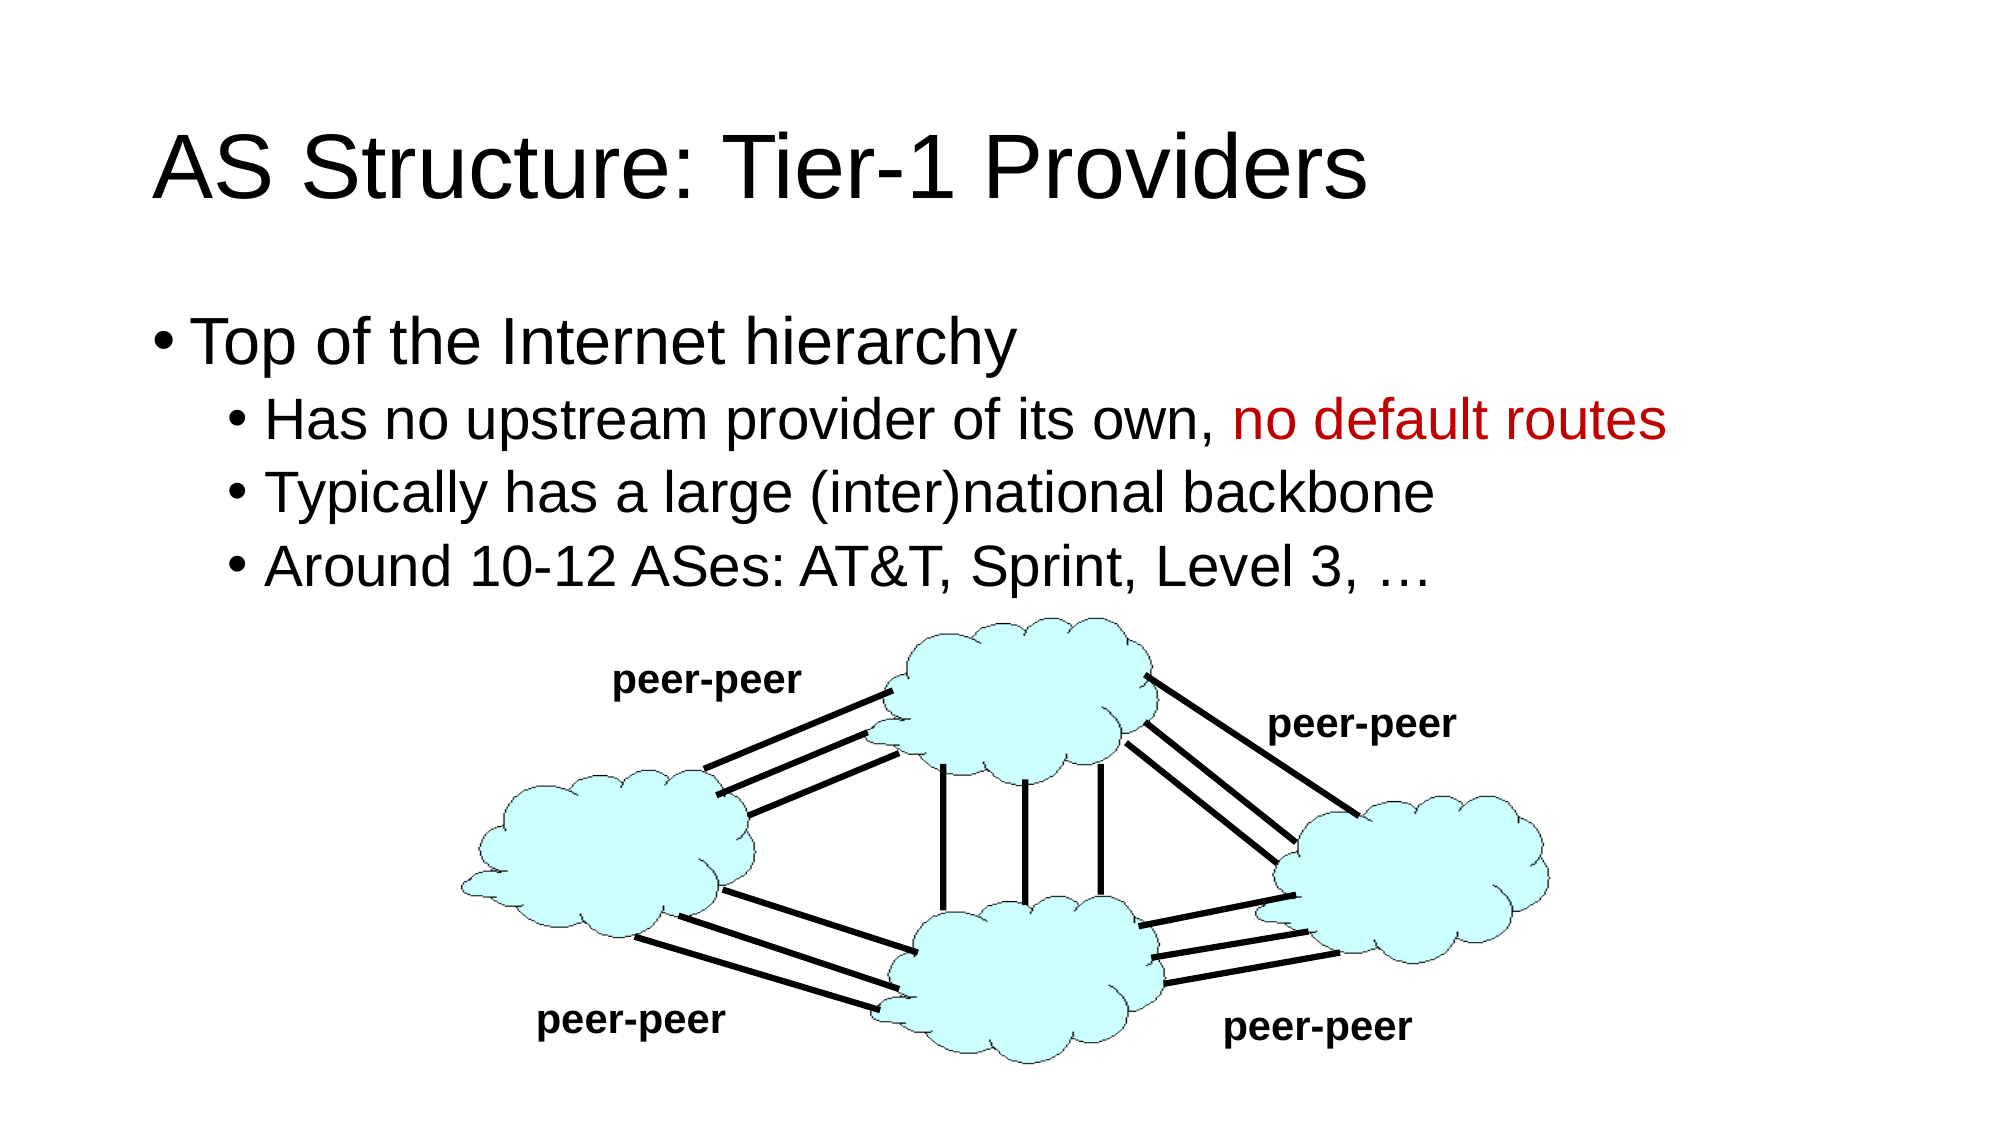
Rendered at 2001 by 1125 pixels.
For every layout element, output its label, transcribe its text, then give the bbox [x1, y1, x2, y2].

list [861, 606, 1174, 797]
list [457, 758, 771, 949]
text_box peer-peer [1252, 688, 1473, 754]
title AS Structure: Tier-1 Providers [137, 59, 1863, 278]
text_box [867, 884, 1181, 1075]
text_box peer-peer [1207, 990, 1428, 1056]
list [1251, 784, 1565, 975]
list Top of the Internet hierarchy Has no upstream provider of its own, no default routes Typically has a large (inter)national backbone Around 10-12 ASes: AT&T, Sprint, Level 3, … [137, 299, 1863, 1014]
text_box peer-peer [596, 644, 817, 710]
text_box peer-peer [521, 984, 742, 1050]
